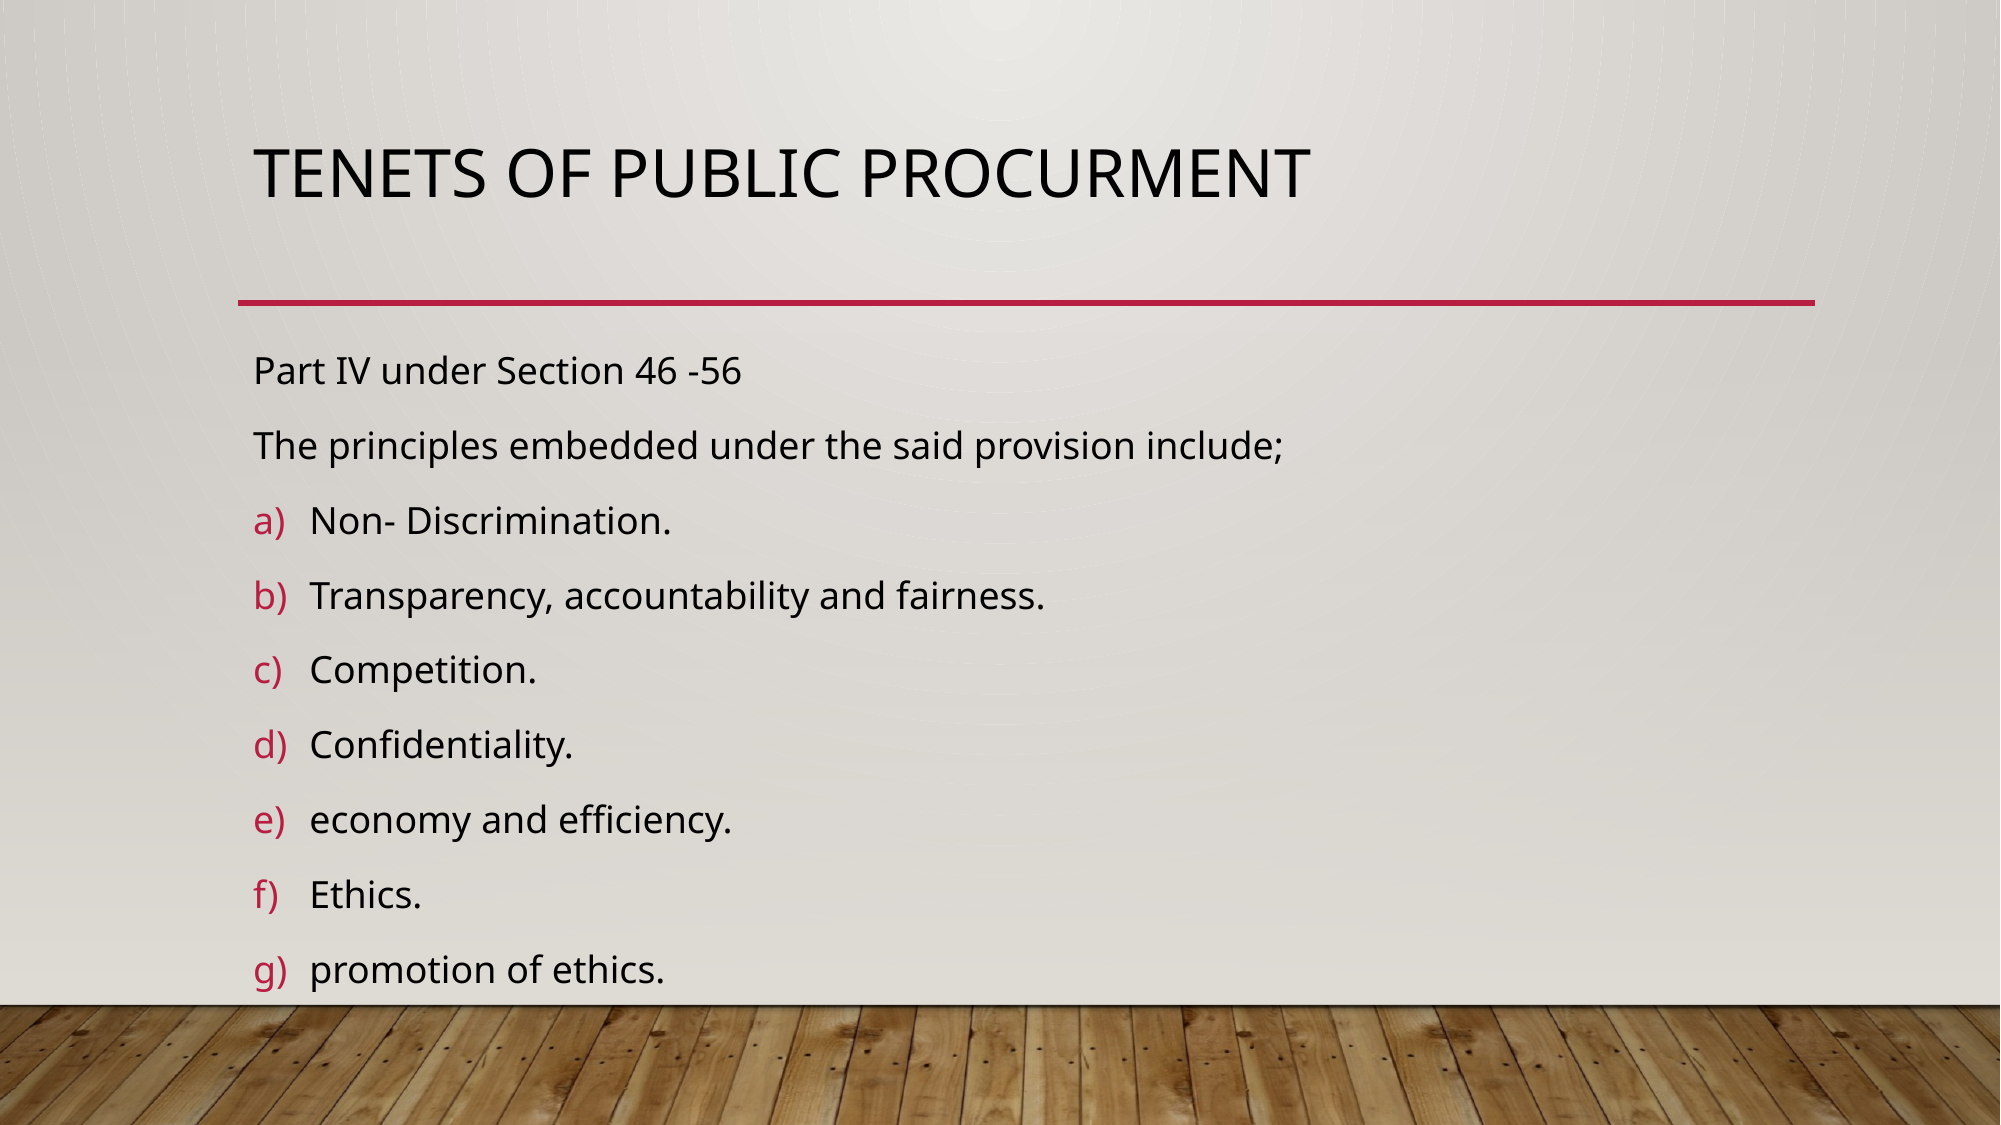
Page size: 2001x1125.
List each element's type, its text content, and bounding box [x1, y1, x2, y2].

picture [0, 1005, 2000, 1125]
list Part IV under Section 46 -56 The principles embedded under the said provision include; Non- Discrimination. Transparency, accountability and fairness. Competition. Confidentiality. economy and efficiency. Ethics. promotion of ethics. [238, 330, 1814, 993]
title TENETS OF PUBLIC PROCURMENT [238, 131, 1814, 305]
